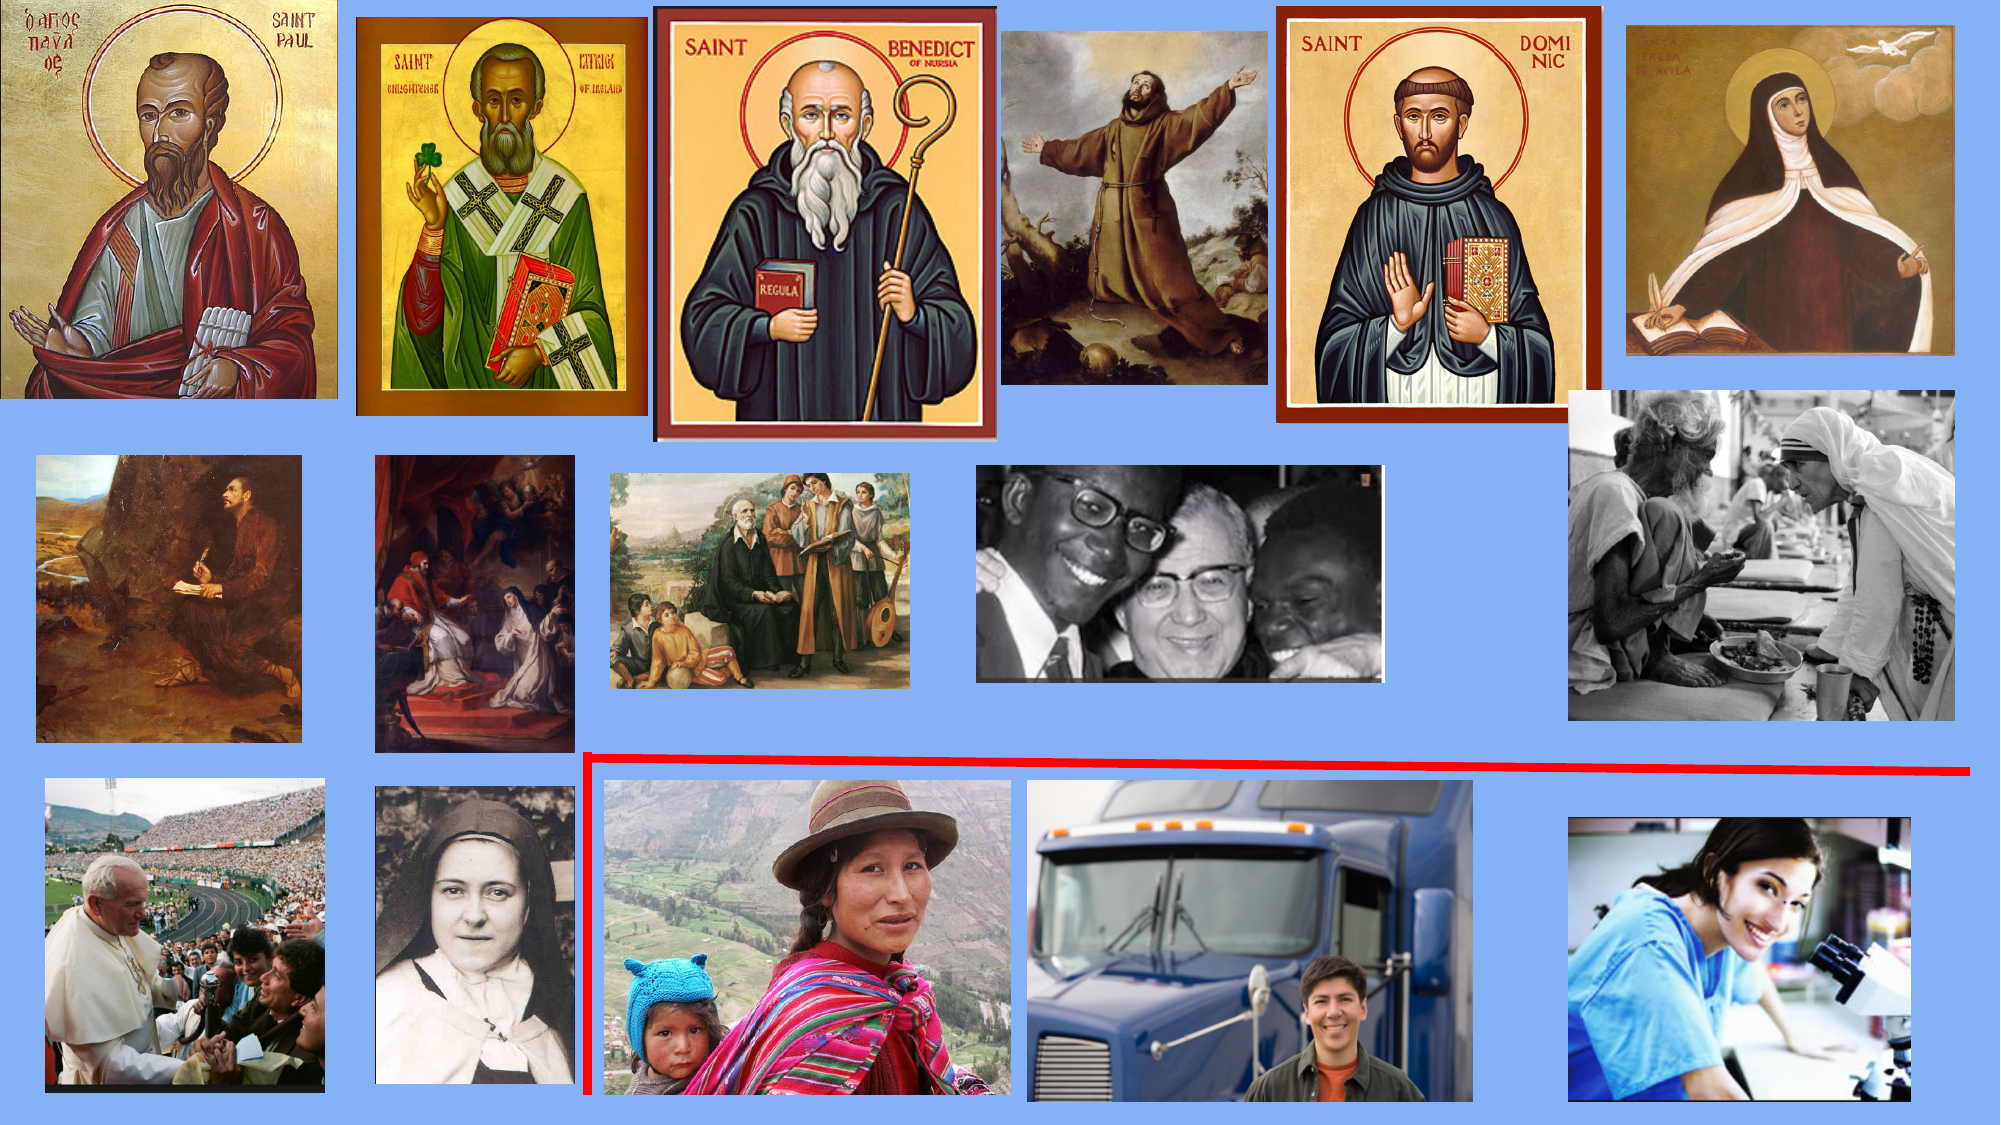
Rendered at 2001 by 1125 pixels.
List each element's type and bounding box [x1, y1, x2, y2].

picture [603, 780, 1011, 1096]
picture [375, 455, 575, 753]
picture [35, 455, 303, 743]
picture [0, 0, 339, 399]
picture [44, 777, 325, 1093]
picture [652, 5, 998, 443]
picture [1567, 817, 1911, 1103]
picture [1276, 6, 1956, 722]
picture [1026, 780, 1474, 1103]
picture [356, 17, 649, 417]
picture [375, 786, 575, 1084]
picture [1001, 31, 1268, 385]
picture [610, 473, 910, 690]
picture [976, 465, 1385, 683]
picture [1626, 25, 1956, 357]
text_box [587, 757, 1971, 772]
